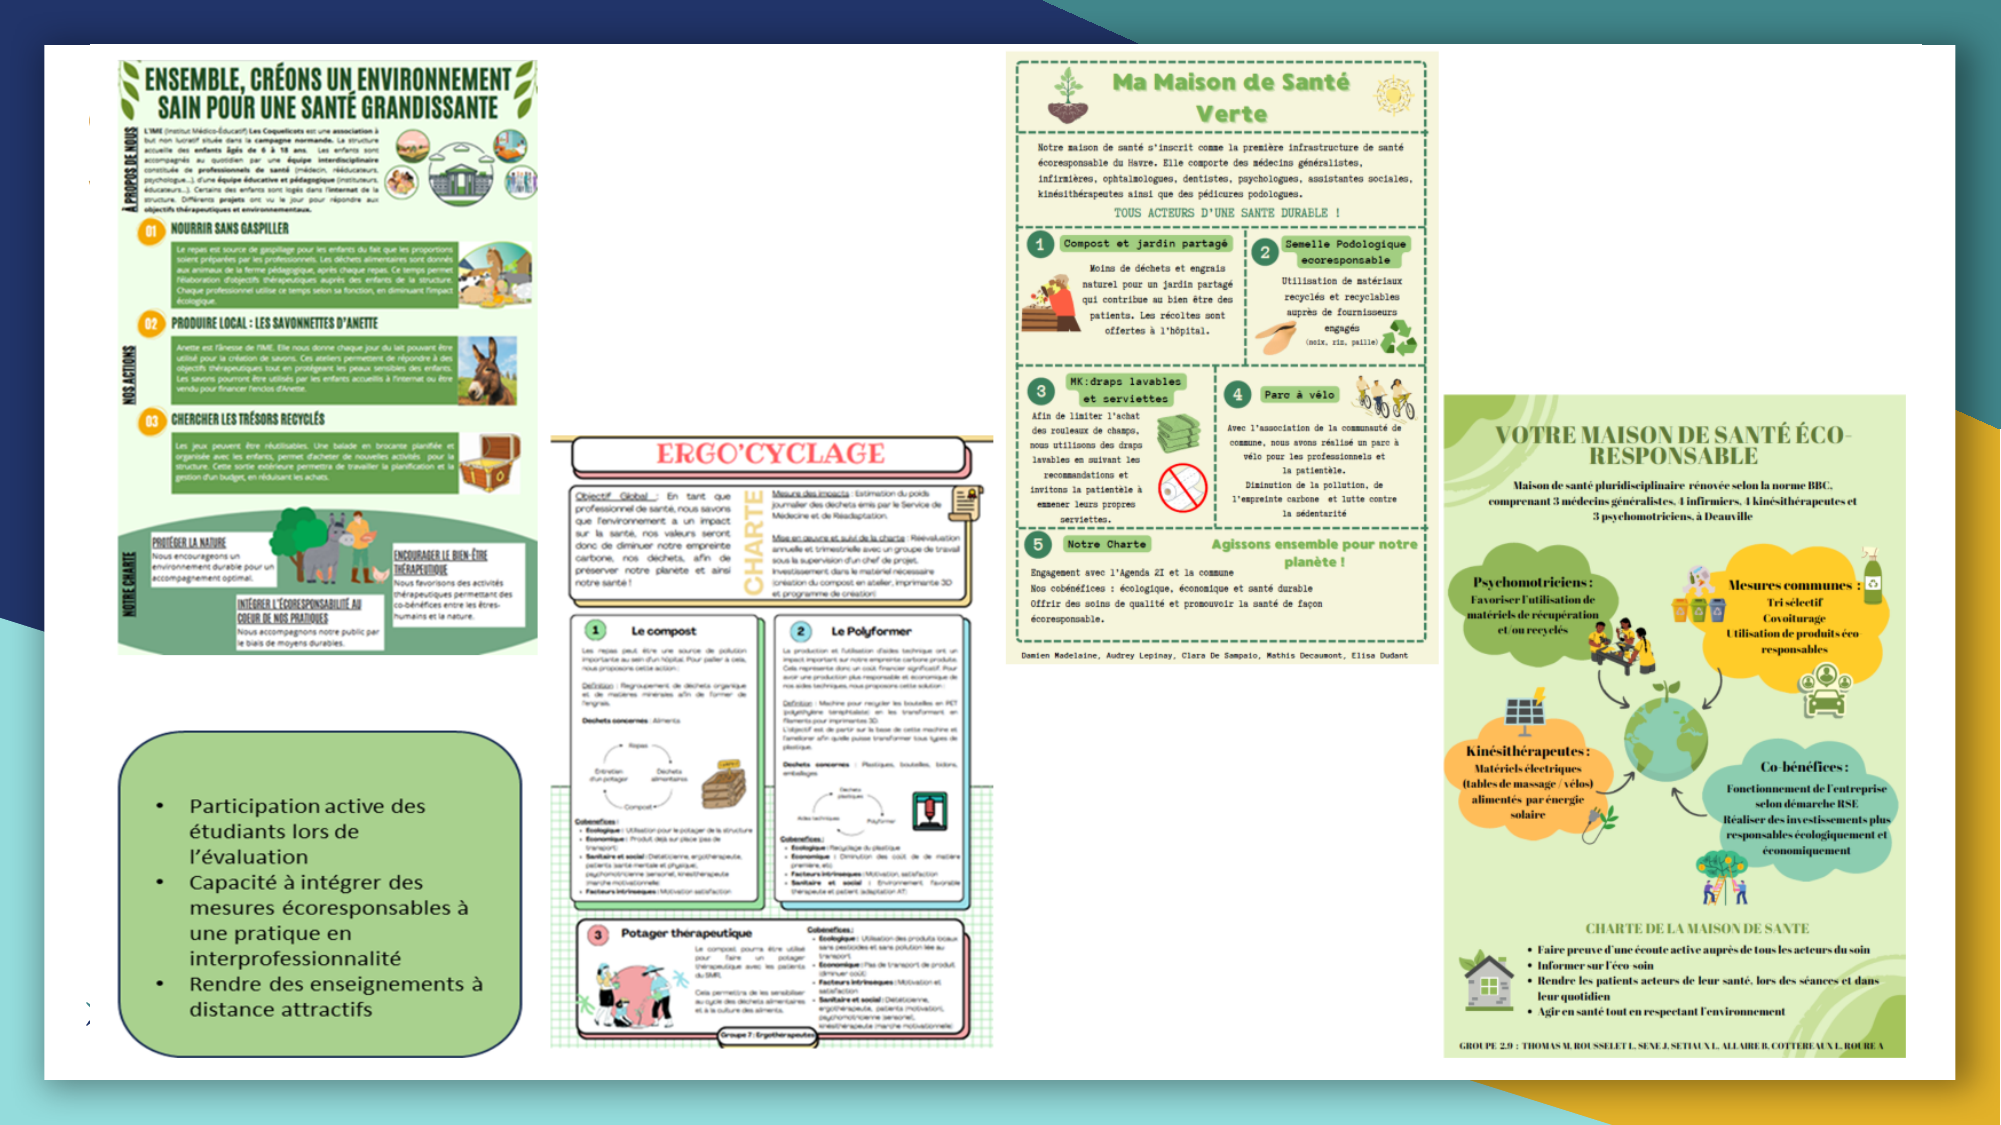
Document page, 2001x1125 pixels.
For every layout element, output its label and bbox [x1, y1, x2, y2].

picture [79, 43, 1922, 1075]
